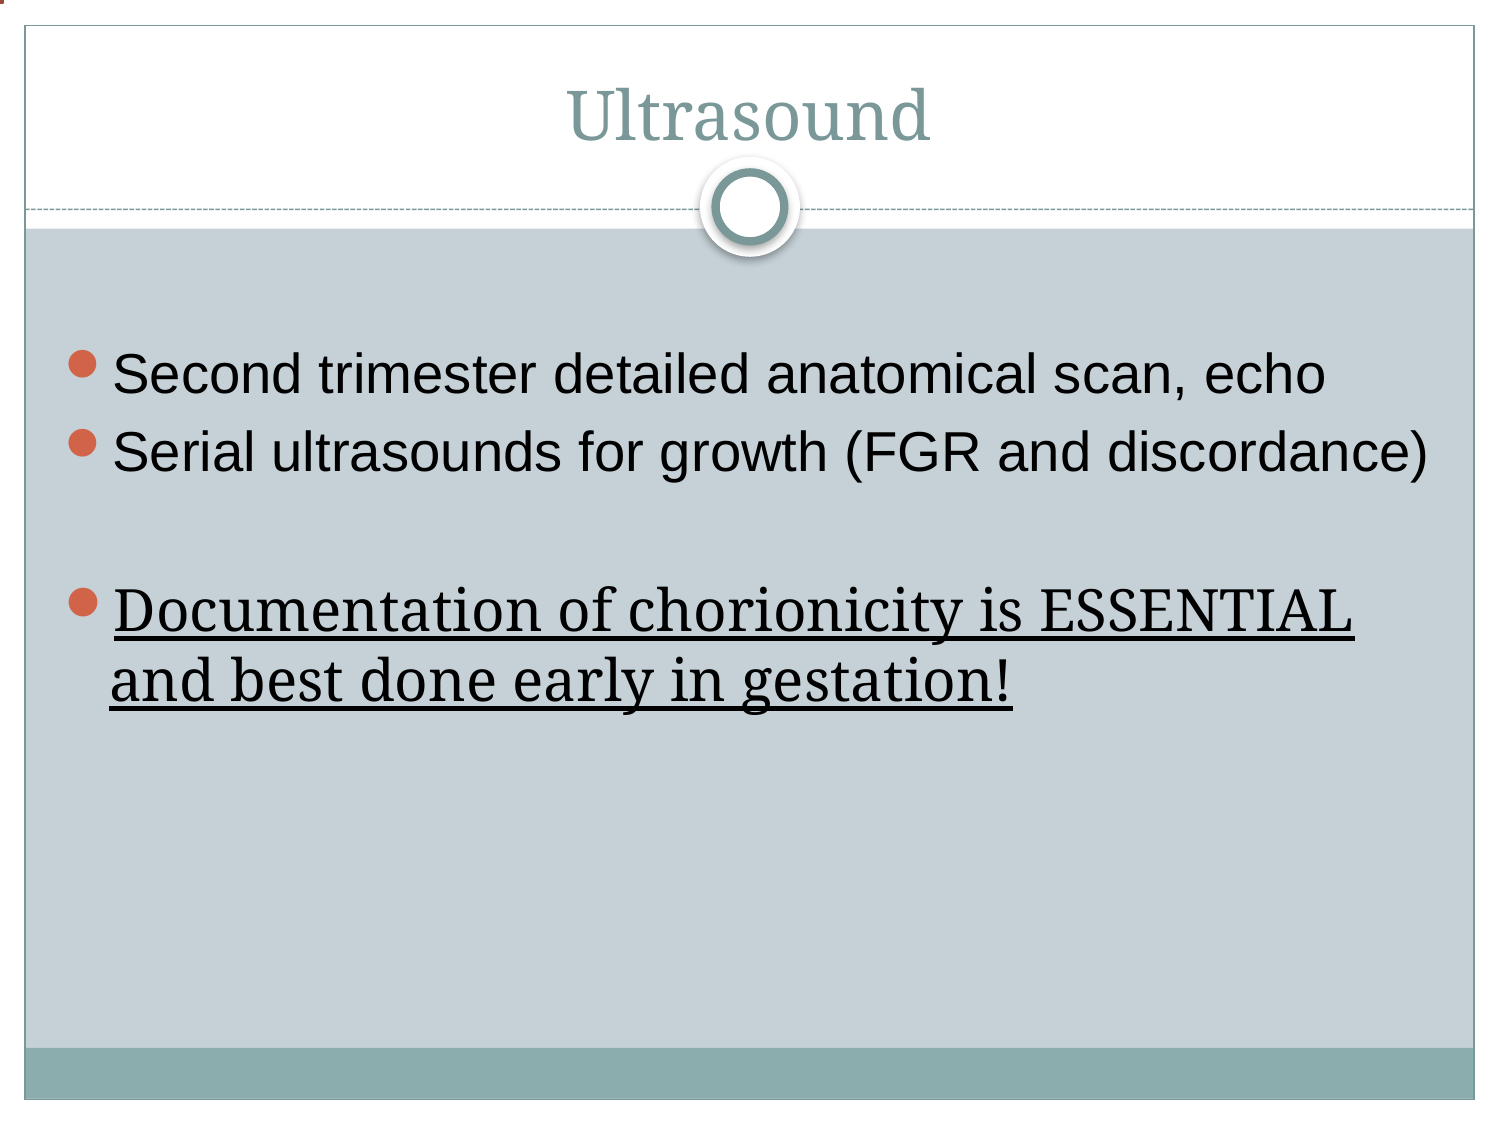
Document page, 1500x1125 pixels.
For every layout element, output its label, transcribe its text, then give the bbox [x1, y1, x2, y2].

title Ultrasound [49, 37, 1450, 162]
list Second trimester detailed anatomical scan, echo Serial ultrasounds for growth (FGR and discordance) Documentation of chorionicity is ESSENTIAL and best done early in gestation! [49, 250, 1445, 1025]
